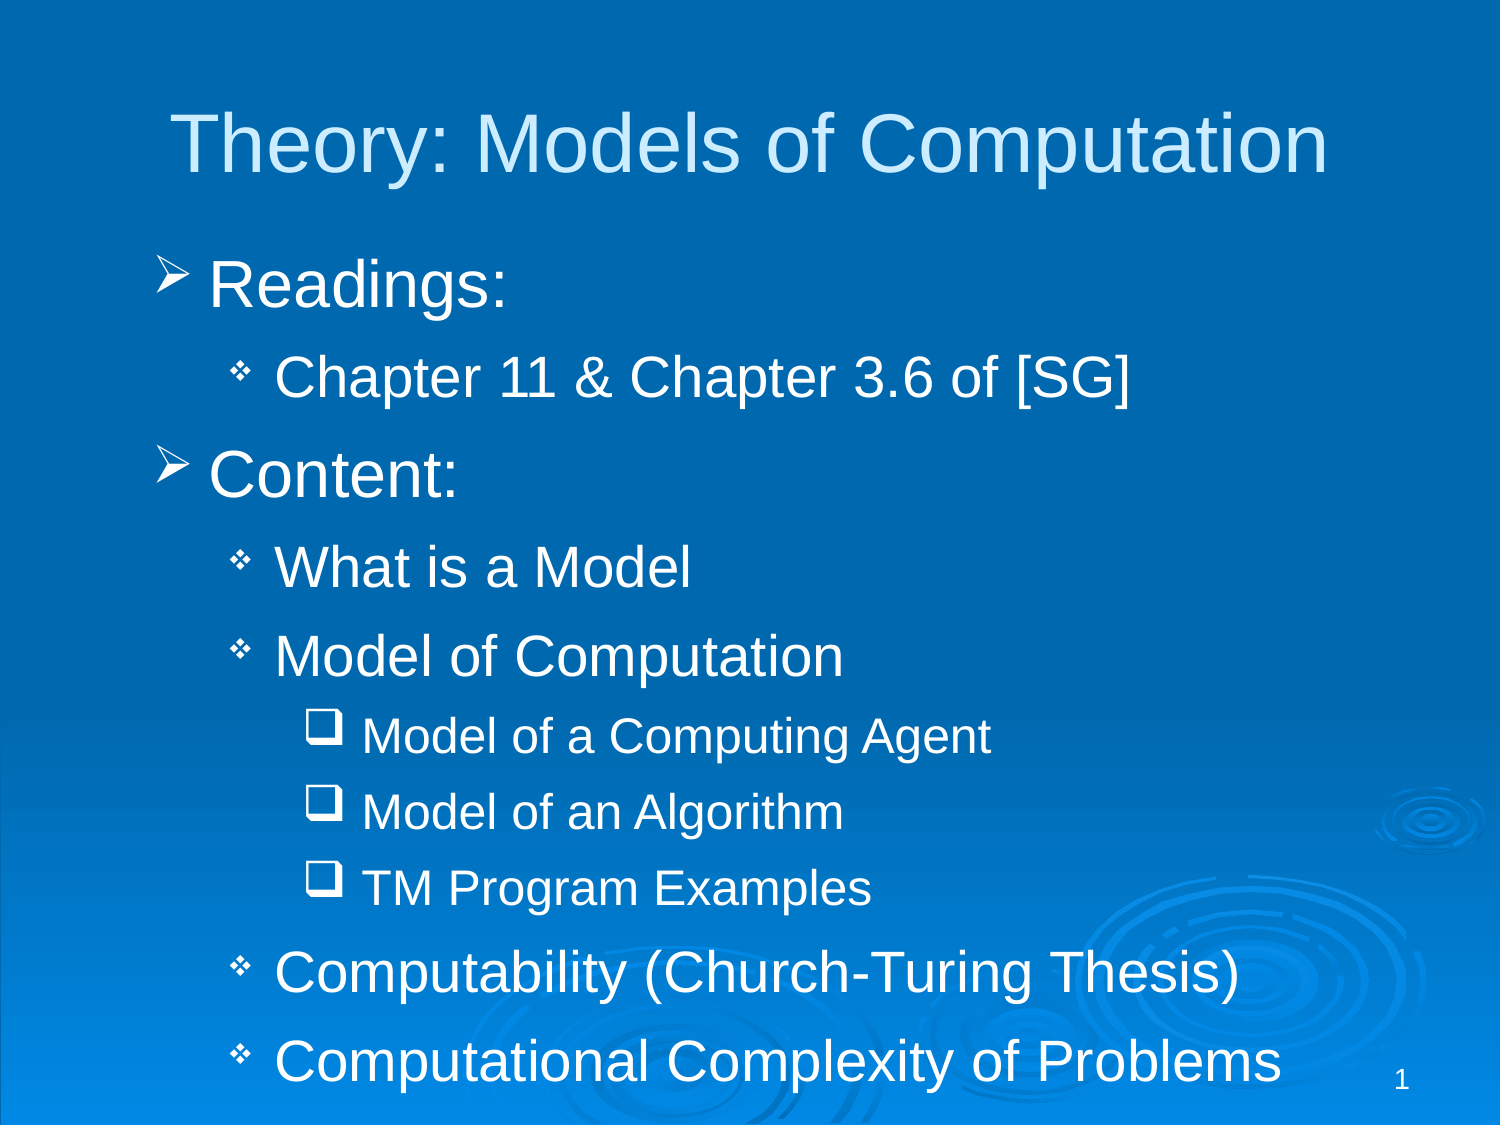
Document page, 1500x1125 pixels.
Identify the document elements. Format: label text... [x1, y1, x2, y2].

title Theory: Models of Computation [74, 45, 1426, 233]
slide_number 1 [1074, 1024, 1426, 1103]
list Readings: Chapter 11 & Chapter 3.6 of [SG] Content: What is a Model Model of Computation Model of a Computing Agent Model of an Algorithm TM Program Examples Computability (Church-Turing Thesis) Computational Complexity of Problems [137, 224, 1414, 1038]
